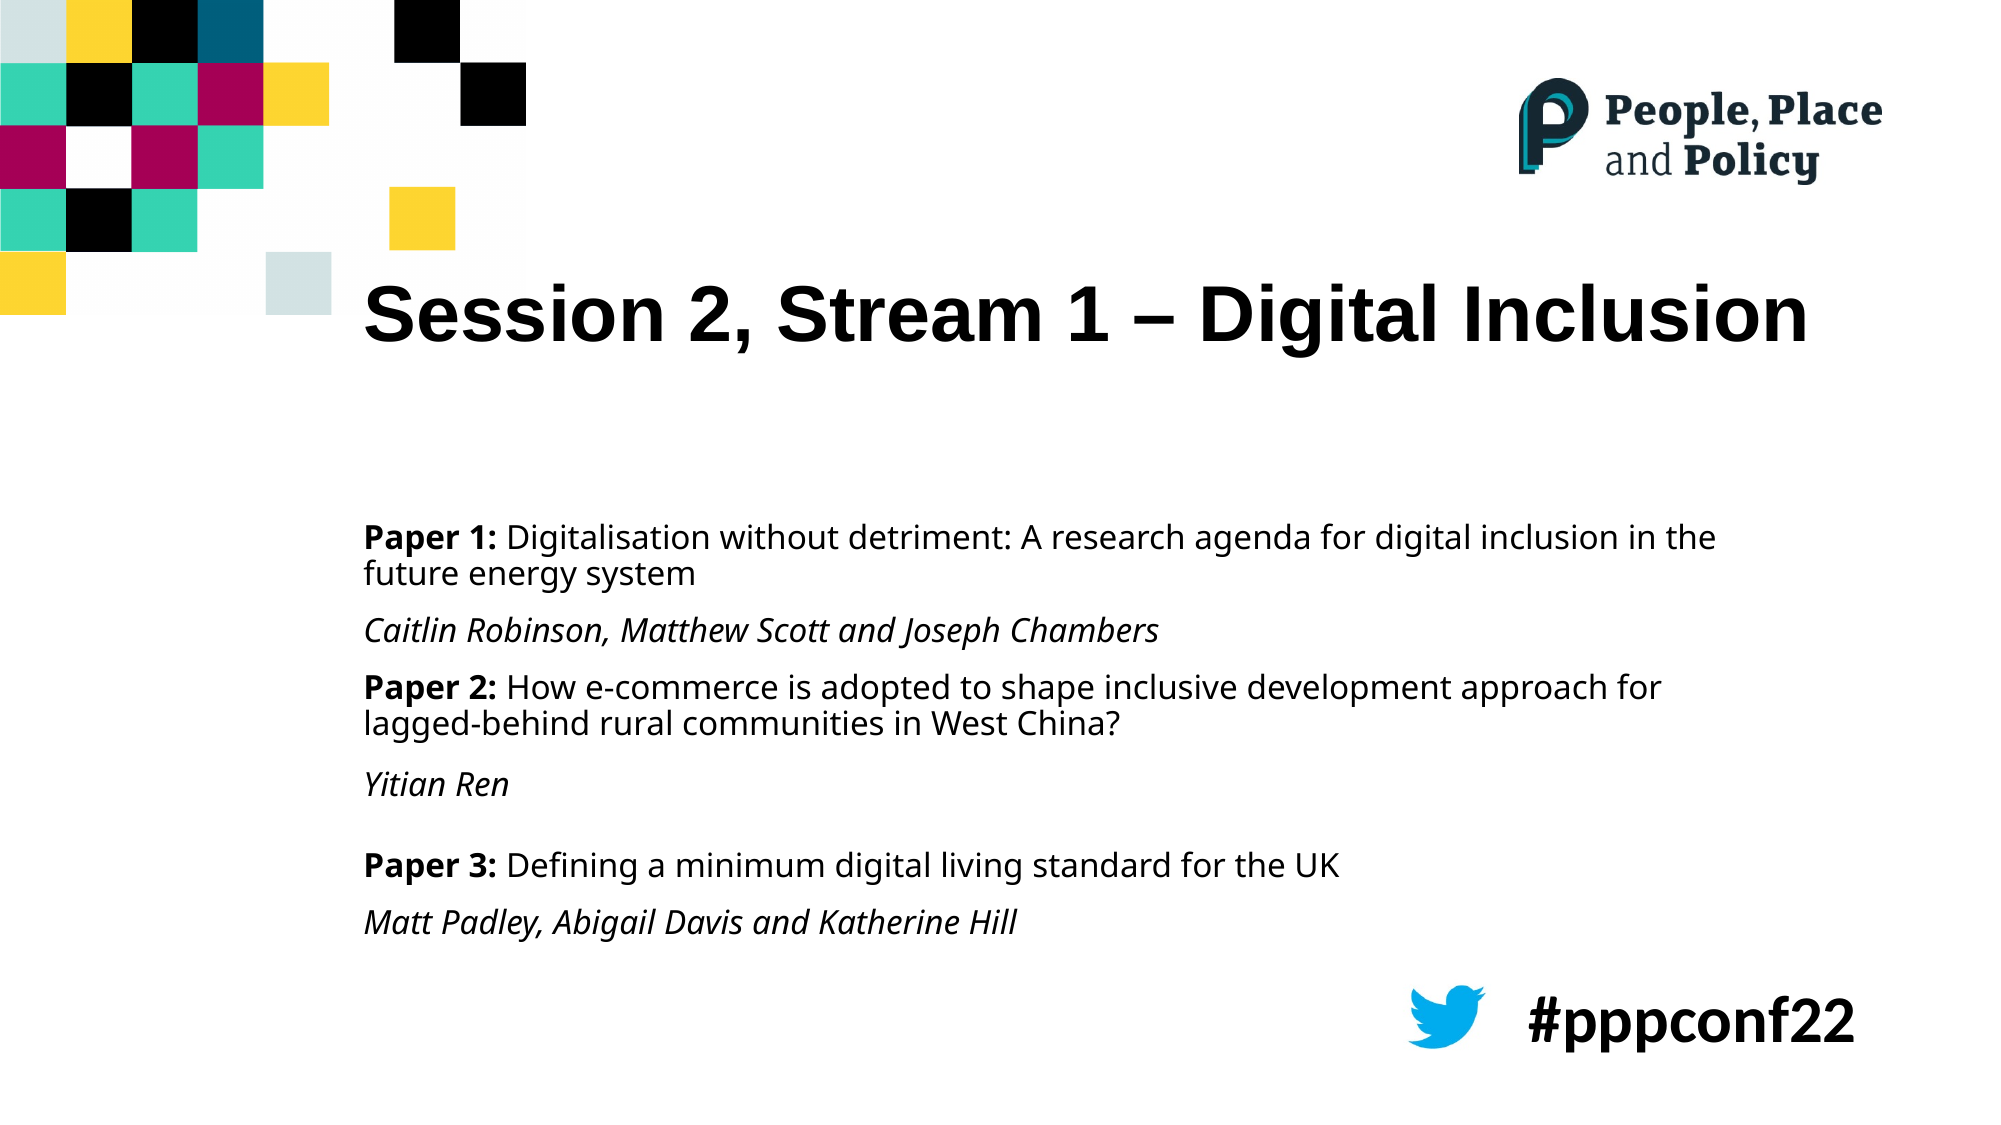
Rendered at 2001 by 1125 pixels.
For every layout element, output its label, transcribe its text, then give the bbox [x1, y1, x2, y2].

subtitle Paper 1: Digitalisation without detriment: A research agenda for digital inclusion in the future energy system Caitlin Robinson, Matthew Scott and Joseph Chambers Paper 2: How e-commerce is adopted to shape inclusive development approach for lagged-behind rural communities in West China? Yitian Ren Paper 3: Defining a minimum digital living standard for the UK Matt Padley, Abigail Davis and Katherine Hill [348, 513, 1762, 952]
picture [1381, 951, 1512, 1082]
picture [0, 0, 526, 315]
title Session 2, Stream 1 – Digital Inclusion [348, 265, 1882, 489]
picture [1519, 78, 1882, 185]
text_box #pppconf22 [1514, 968, 1872, 1064]
